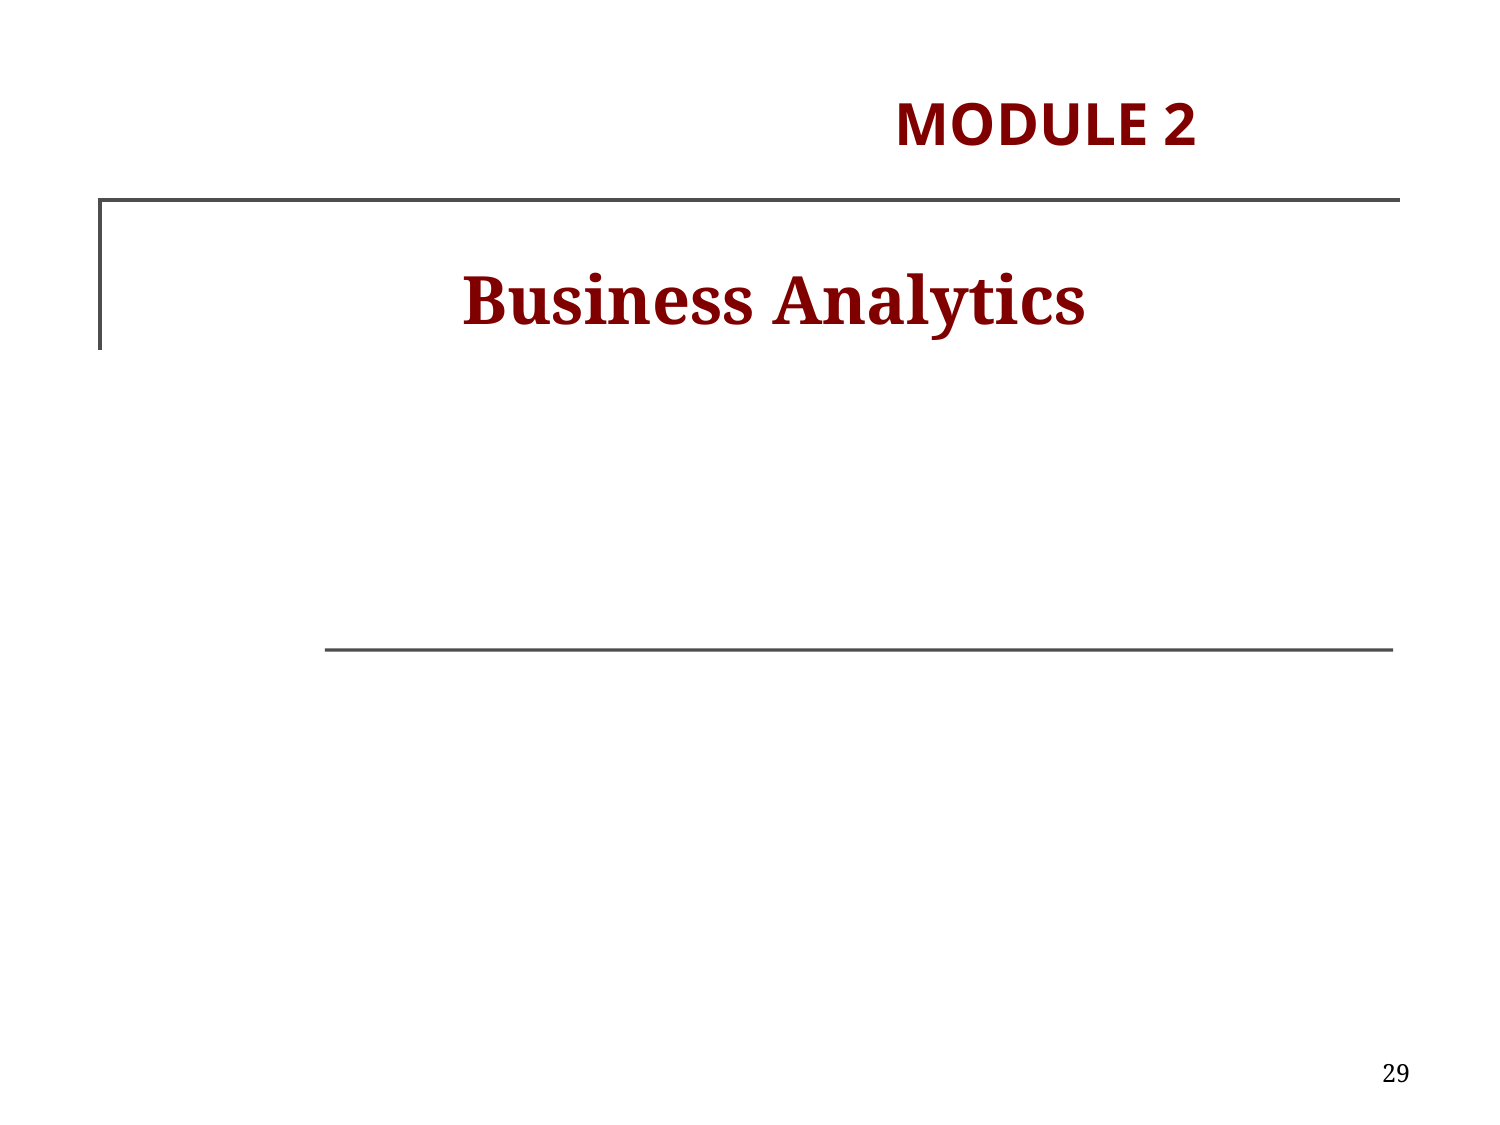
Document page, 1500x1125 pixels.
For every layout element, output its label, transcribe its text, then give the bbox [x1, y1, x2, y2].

slide_number 29 [1074, 1023, 1426, 1100]
text_box MODULE 2 [880, 79, 1212, 165]
title Business Analytics [150, 249, 1401, 538]
